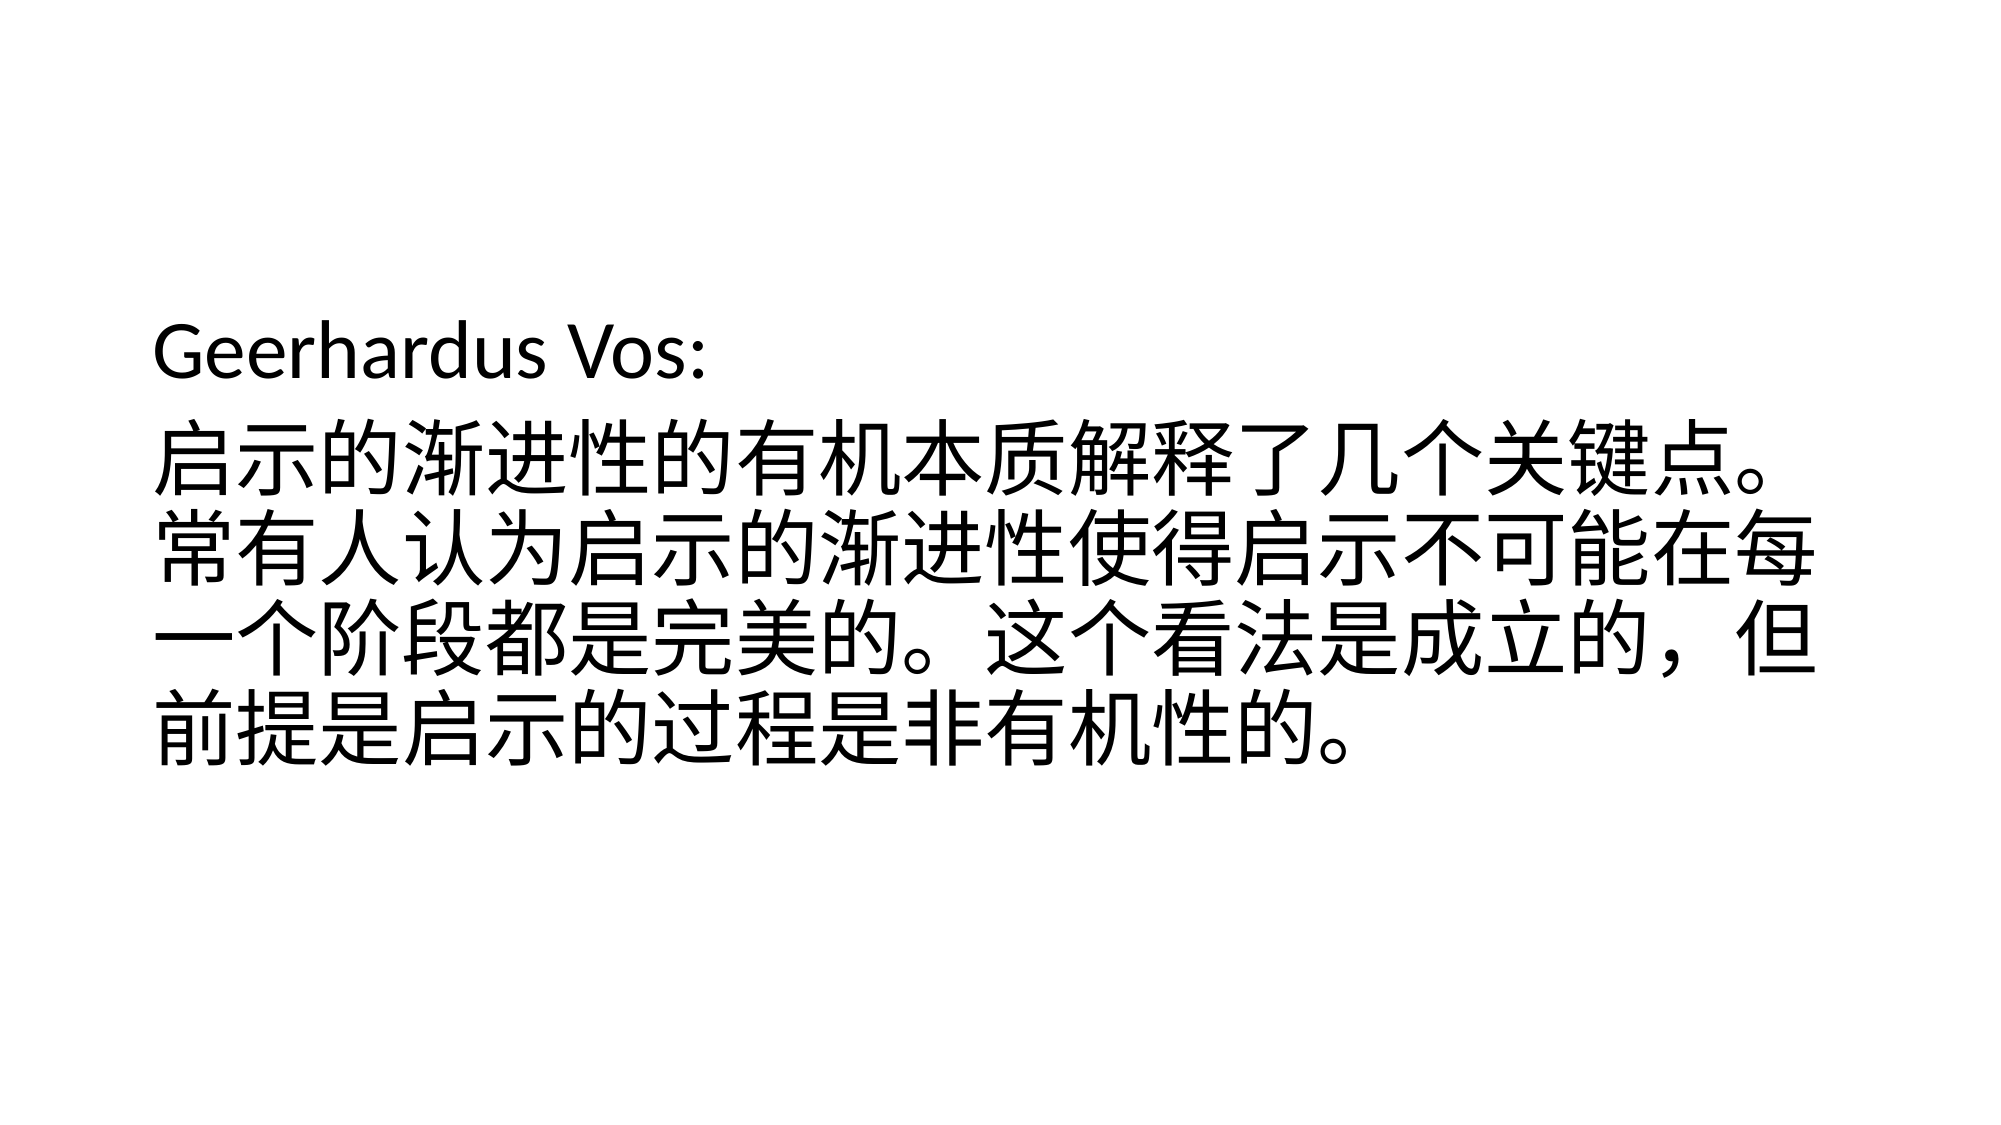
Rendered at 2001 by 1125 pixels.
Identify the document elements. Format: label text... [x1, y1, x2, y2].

list Geerhardus Vos: 启示的渐进性的有机本质解释了几个关键点。常有人认为启示的渐进性使得启示不可能在每一个阶段都是完美的。这个看法是成立的，但前提是启示的过程是非有机性的。 [137, 299, 1863, 1014]
